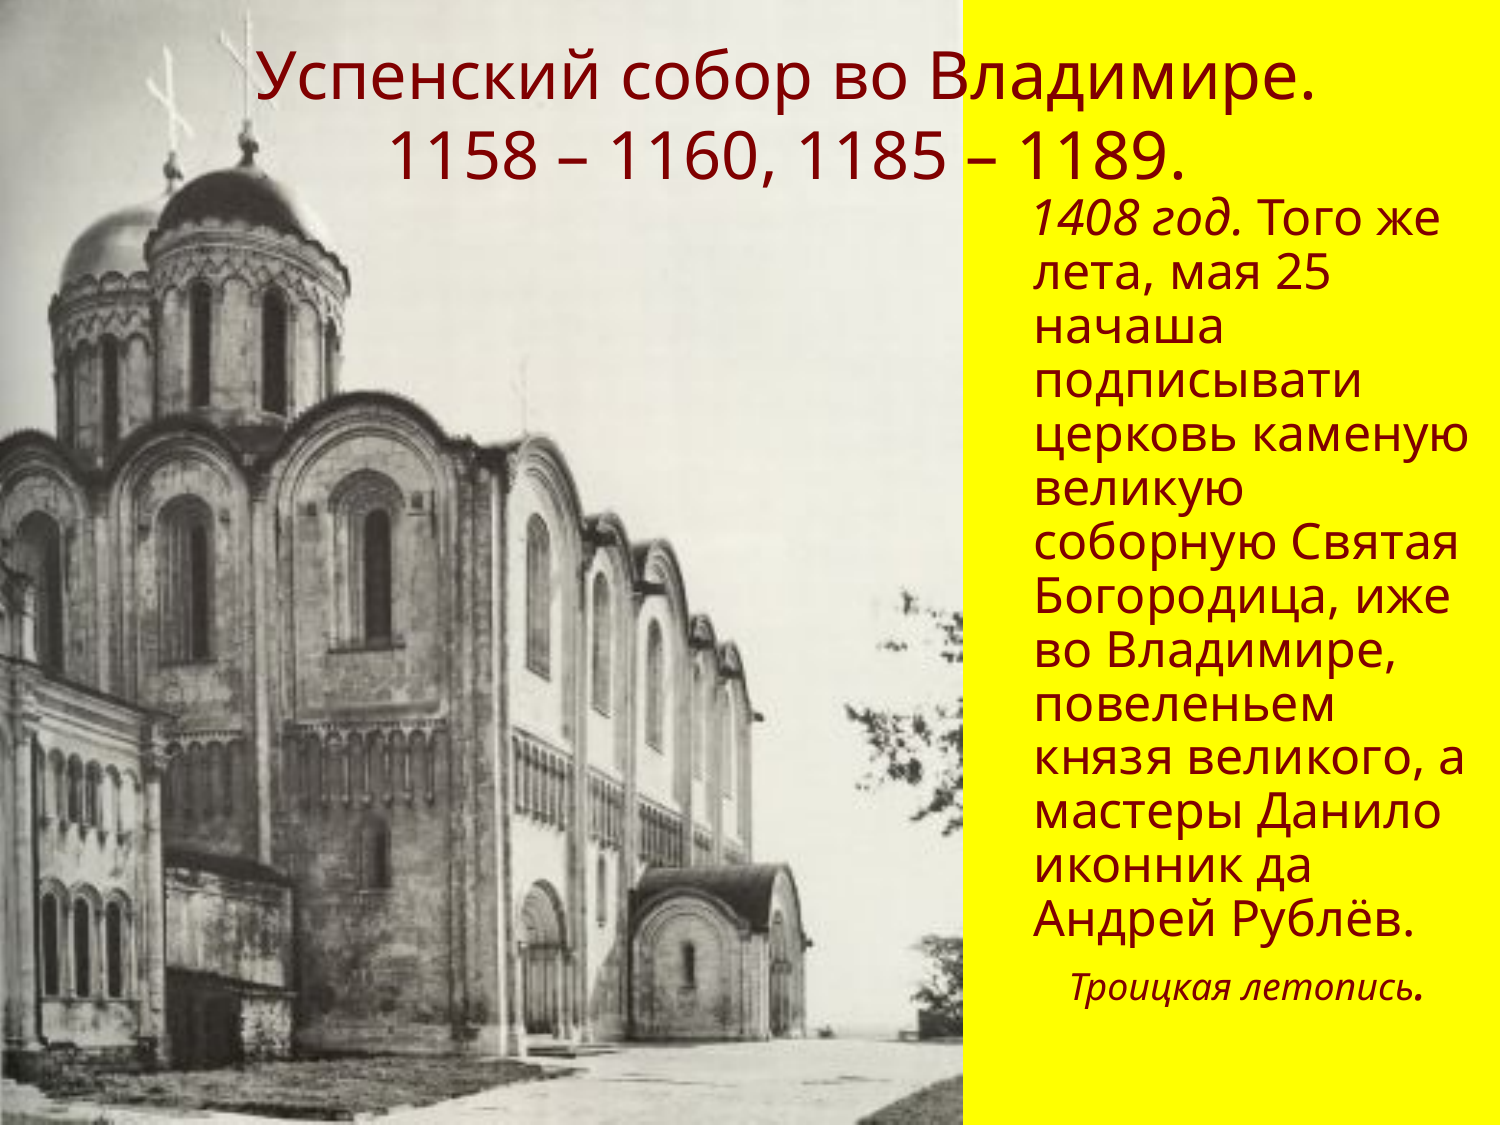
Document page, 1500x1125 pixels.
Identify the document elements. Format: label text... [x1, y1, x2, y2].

list 1408 год. Того же лета, мая 25 начаша подписывати церковь каменую великую соборную Святая Богородица, иже во Владимире, повеленьем князя великого, а мастеры Данило иконник да Андрей Рублёв. Троицкая летопись. [966, 184, 1500, 1125]
picture [0, 0, 963, 1125]
title Успенский собор во Владимире. 1158 – 1160, 1185 – 1189. [963, 0, 1463, 184]
